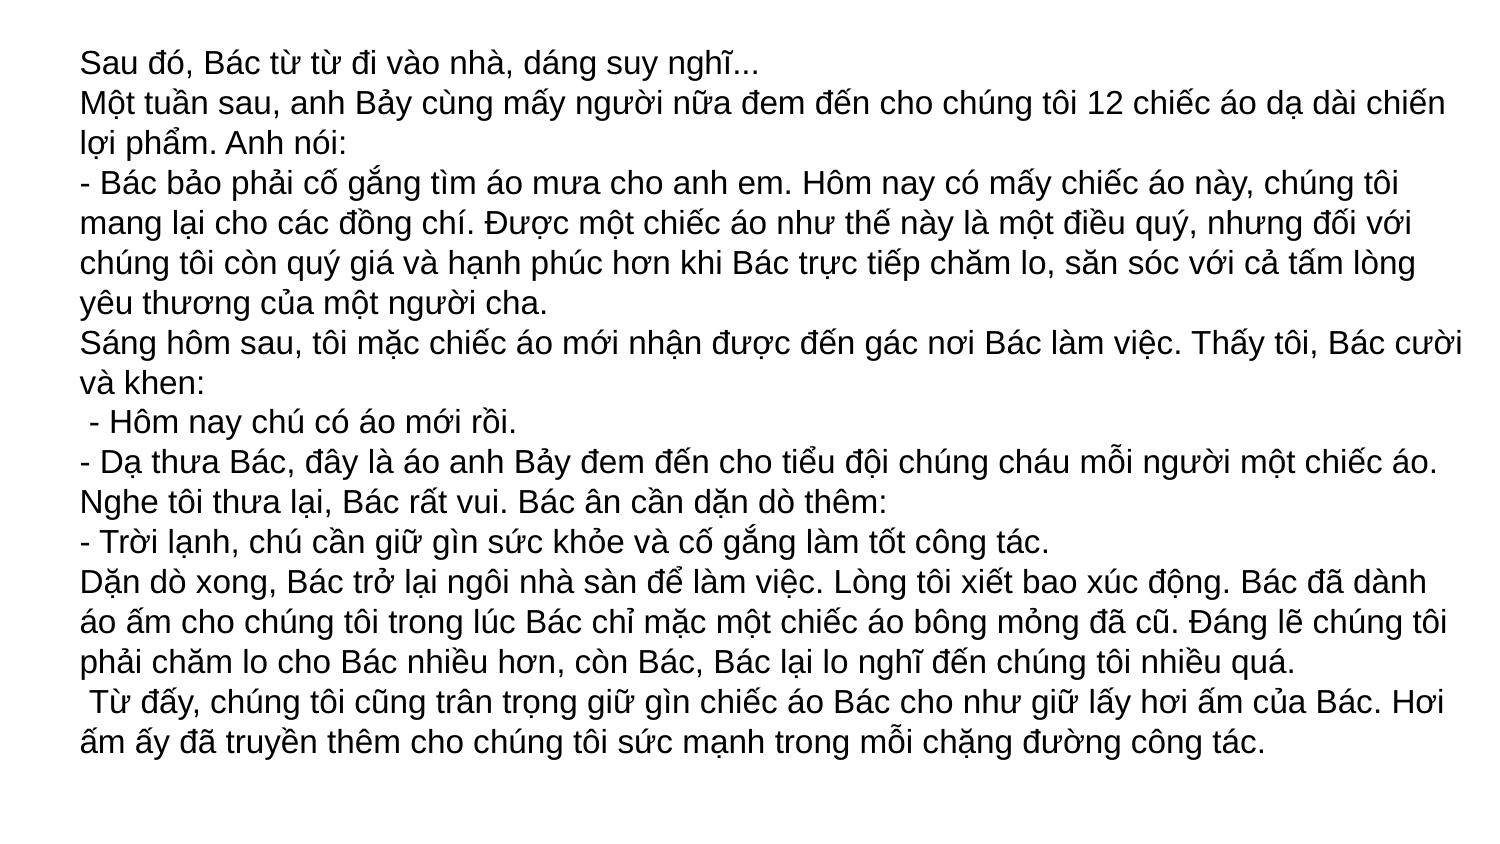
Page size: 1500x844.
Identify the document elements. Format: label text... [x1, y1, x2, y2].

text_box Sau đó, Bác từ từ đi vào nhà, dáng suy nghĩ... Một tuần sau, anh Bảy cùng mấy người nữa đem đến cho chúng tôi 12 chiếc áo dạ dài chiến lợi phẩm. Anh nói: - Bác bảo phải cố gắng tìm áo mưa cho anh em. Hôm nay có mấy chiếc áo này, chúng tôi mang lại cho các đồng chí. Được một chiếc áo như thế này là một điều quý, nhưng đối với chúng tôi còn quý giá và hạnh phúc hơn khi Bác trực tiếp chăm lo, săn sóc với cả tấm lòng yêu thương của một người cha. Sáng hôm sau, tôi mặc chiếc áo mới nhận được đến gác nơi Bác làm việc. Thấy tôi, Bác cười và khen: - Hôm nay chú có áo mới rồi. - Dạ thưa Bác, đây là áo anh Bảy đem đến cho tiểu đội chúng cháu mỗi người một chiếc áo. Nghe tôi thưa lại, Bác rất vui. Bác ân cần dặn dò thêm: - Trời lạnh, chú cần giữ gìn sức khỏe và cố gắng làm tốt công tác. Dặn dò xong, Bác trở lại ngôi nhà sàn để làm việc. Lòng tôi xiết bao xúc động. Bác đã dành áo ấm cho chúng tôi trong lúc Bác chỉ mặc một chiếc áo bông mỏng đã cũ. Đáng lẽ chúng tôi phải chăm lo cho Bác nhiều hơn, còn Bác, Bác lại lo nghĩ đến chúng tôi nhiều quá. Từ đấy, chúng tôi cũng trân trọng giữ gìn chiếc áo Bác cho như giữ lấy hơi ấm của Bác. Hơi ấm ấy đã truyền thêm cho chúng tôi sức mạnh trong mỗi chặng đường công tác. [64, 34, 1483, 768]
